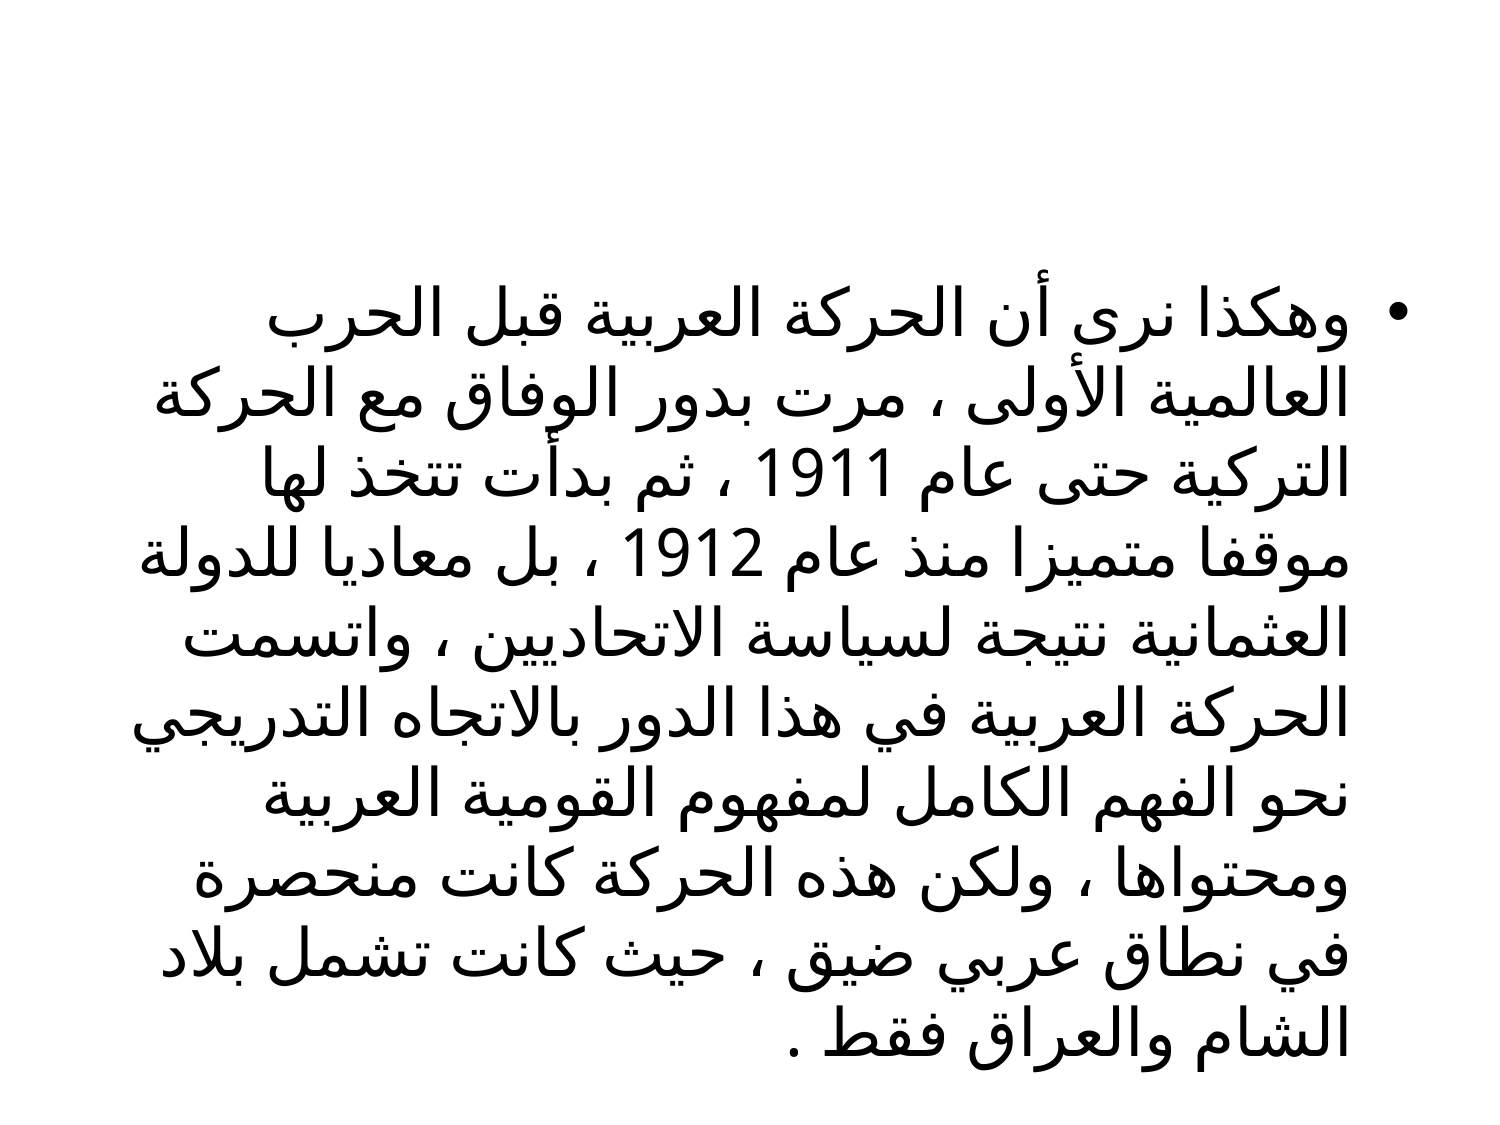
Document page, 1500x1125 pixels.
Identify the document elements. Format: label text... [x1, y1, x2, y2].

list وهكذا نرى أن الحركة العربية قبل الحرب العالمية الأولى ، مرت بدور الوفاق مع الحركة التركية حتى عام 1911 ، ثم بدأت تتخذ لها موقفا متميزا منذ عام 1912 ، بل معاديا للدولة العثمانية نتيجة لسياسة الاتحاديين ، واتسمت الحركة العربية في هذا الدور بالاتجاه التدريجي نحو الفهم الكامل لمفهوم القومية العربية ومحتواها ، ولكن هذه الحركة كانت منحصرة في نطاق عربي ضيق ، حيث كانت تشمل بلاد الشام والعراق فقط . [75, 262, 1425, 1005]
